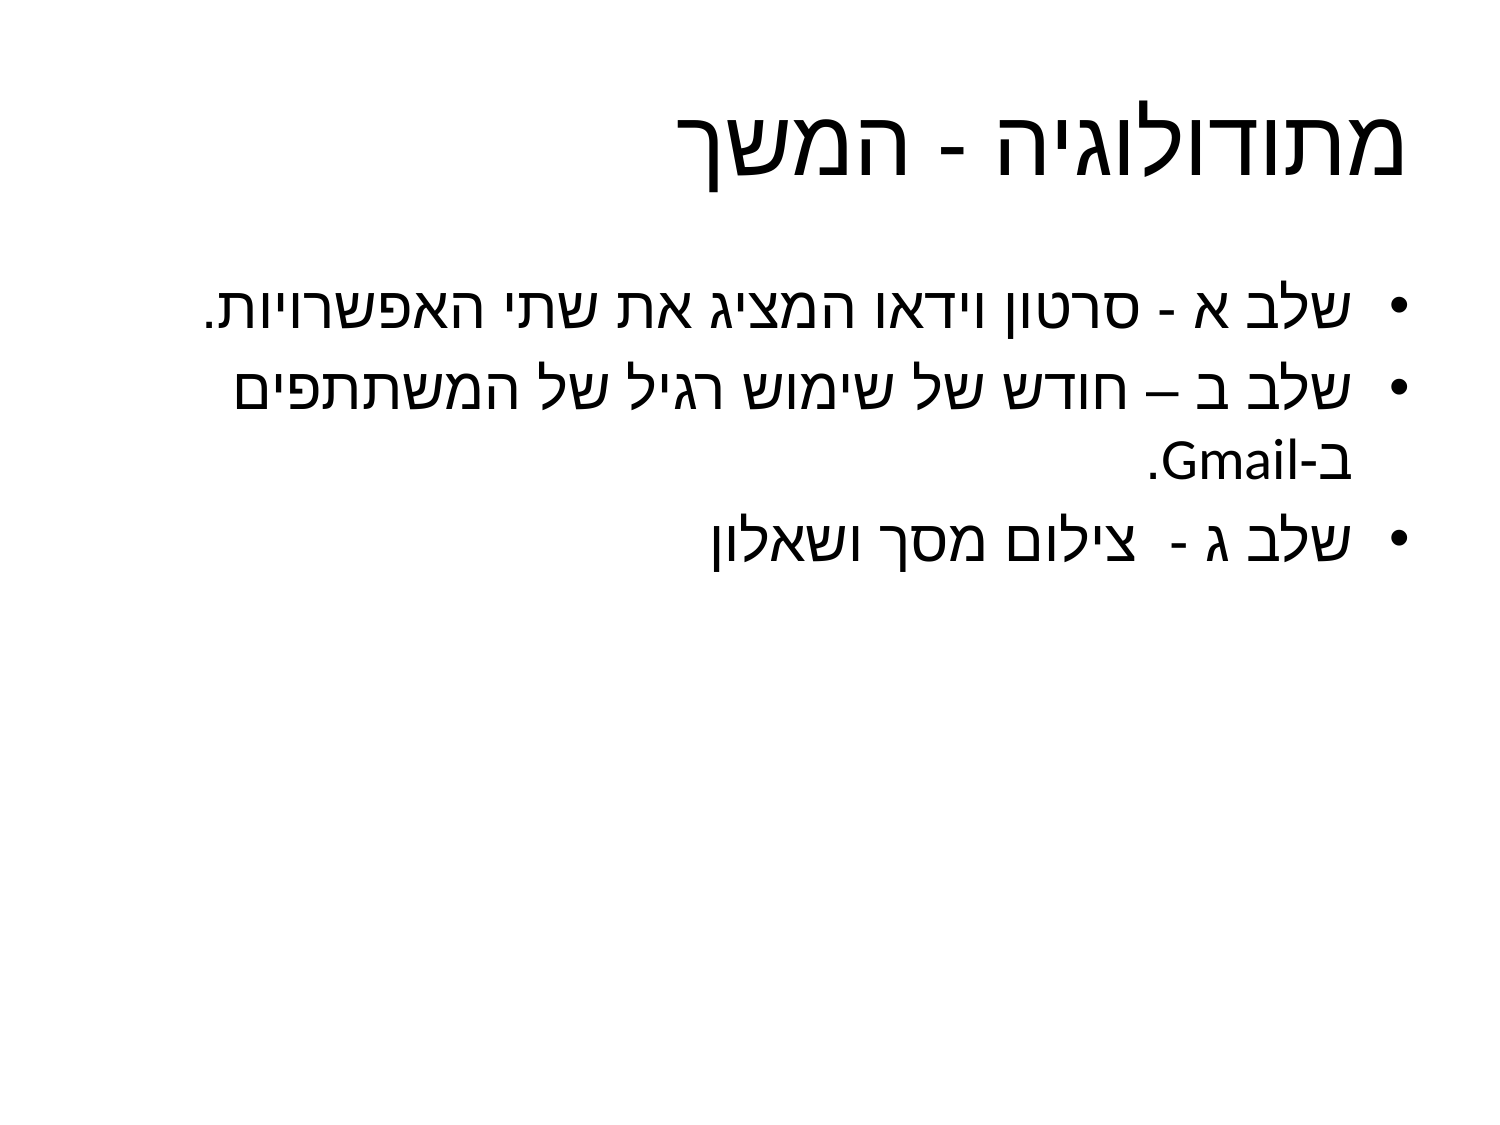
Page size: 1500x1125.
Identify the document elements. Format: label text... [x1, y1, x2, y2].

list שלב א - סרטון וידאו המציג את שתי האפשרויות. שלב ב – חודש של שימוש רגיל של המשתתפים ב-Gmail. שלב ג - צילום מסך ושאלון [75, 262, 1425, 1005]
title מתודולוגיה - המשך [75, 45, 1425, 233]
